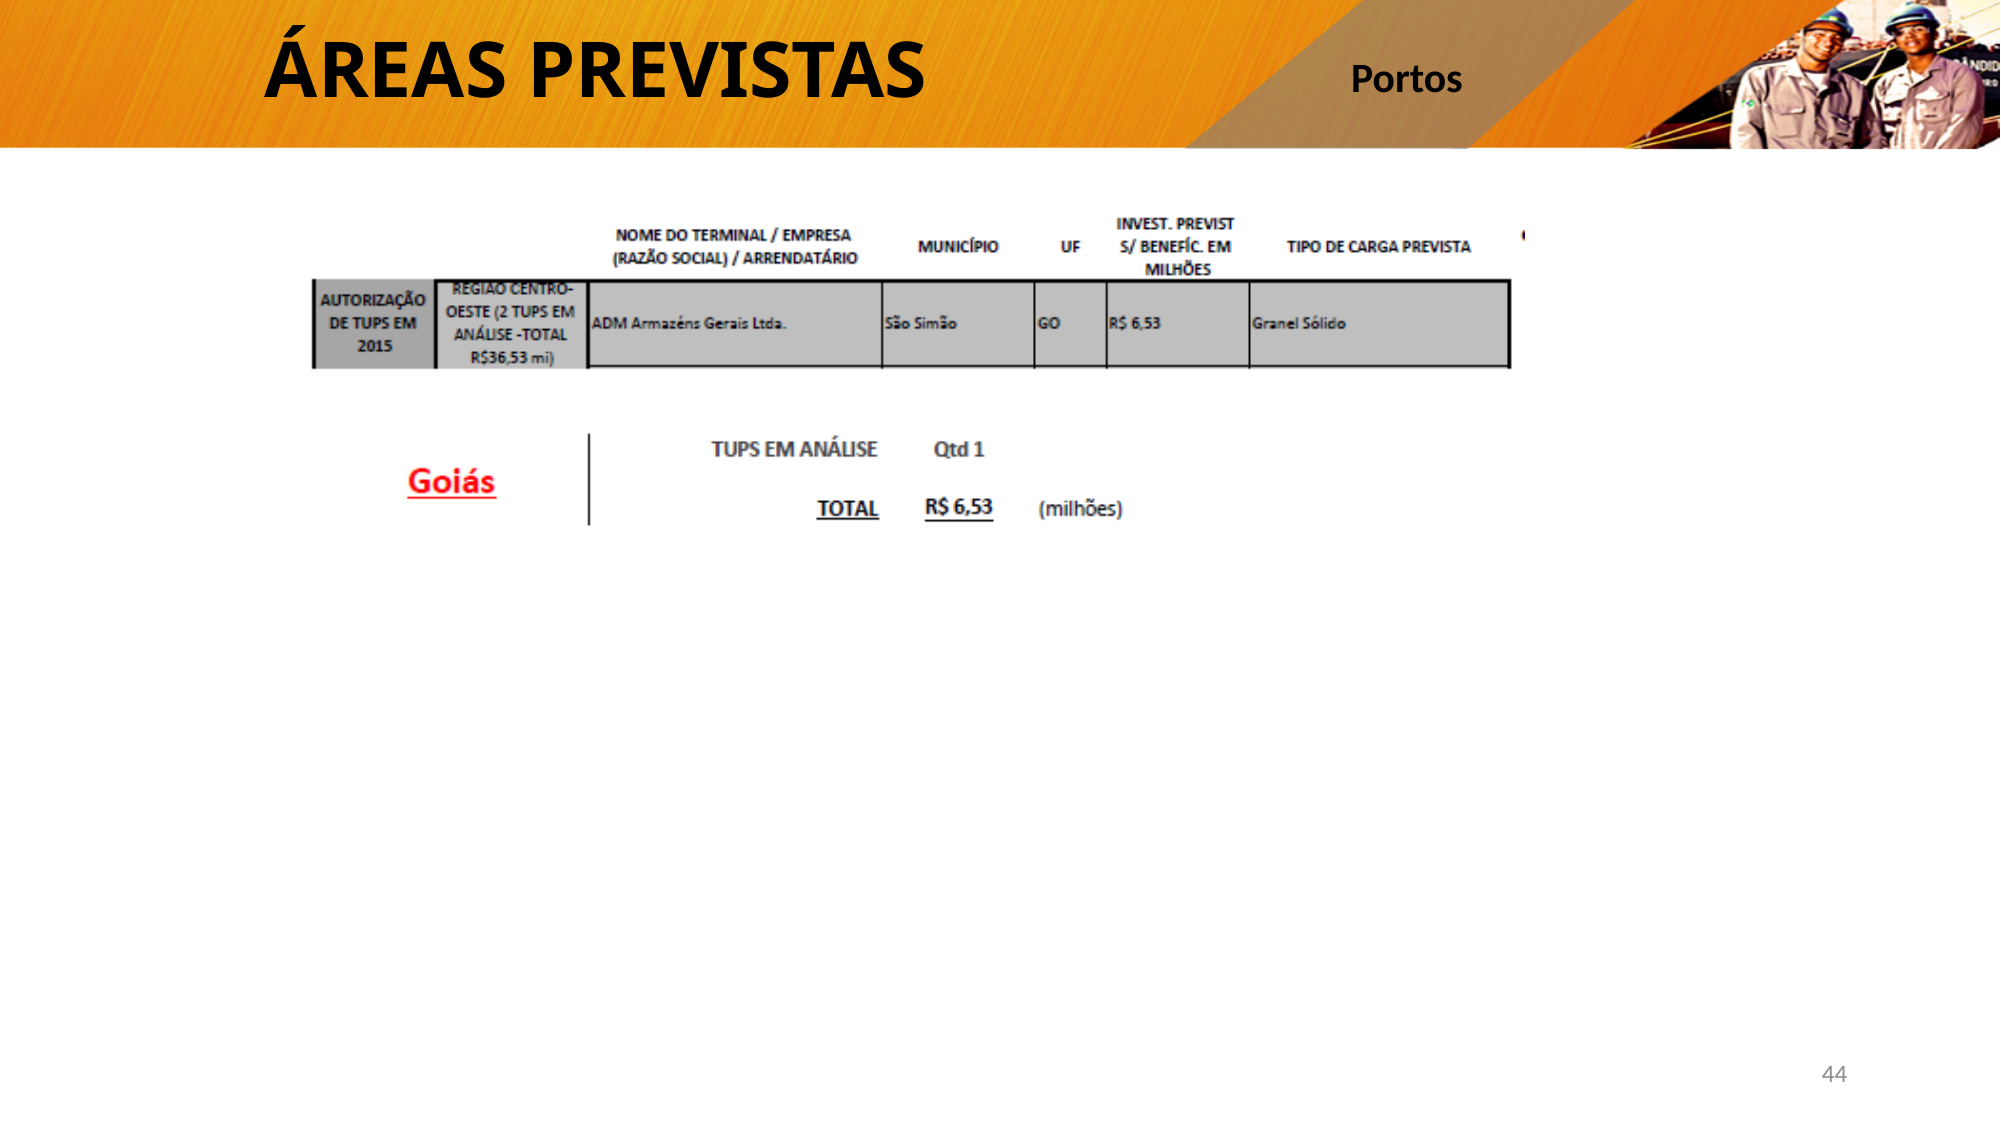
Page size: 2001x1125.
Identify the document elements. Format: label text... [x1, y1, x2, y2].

slide_number 44 [1412, 1042, 1863, 1103]
text_box Portos [1180, 42, 1479, 157]
picture [0, 0, 2000, 994]
text_box [1311, 0, 1637, 141]
title ÁREAS PREVISTAS [249, 26, 1329, 122]
